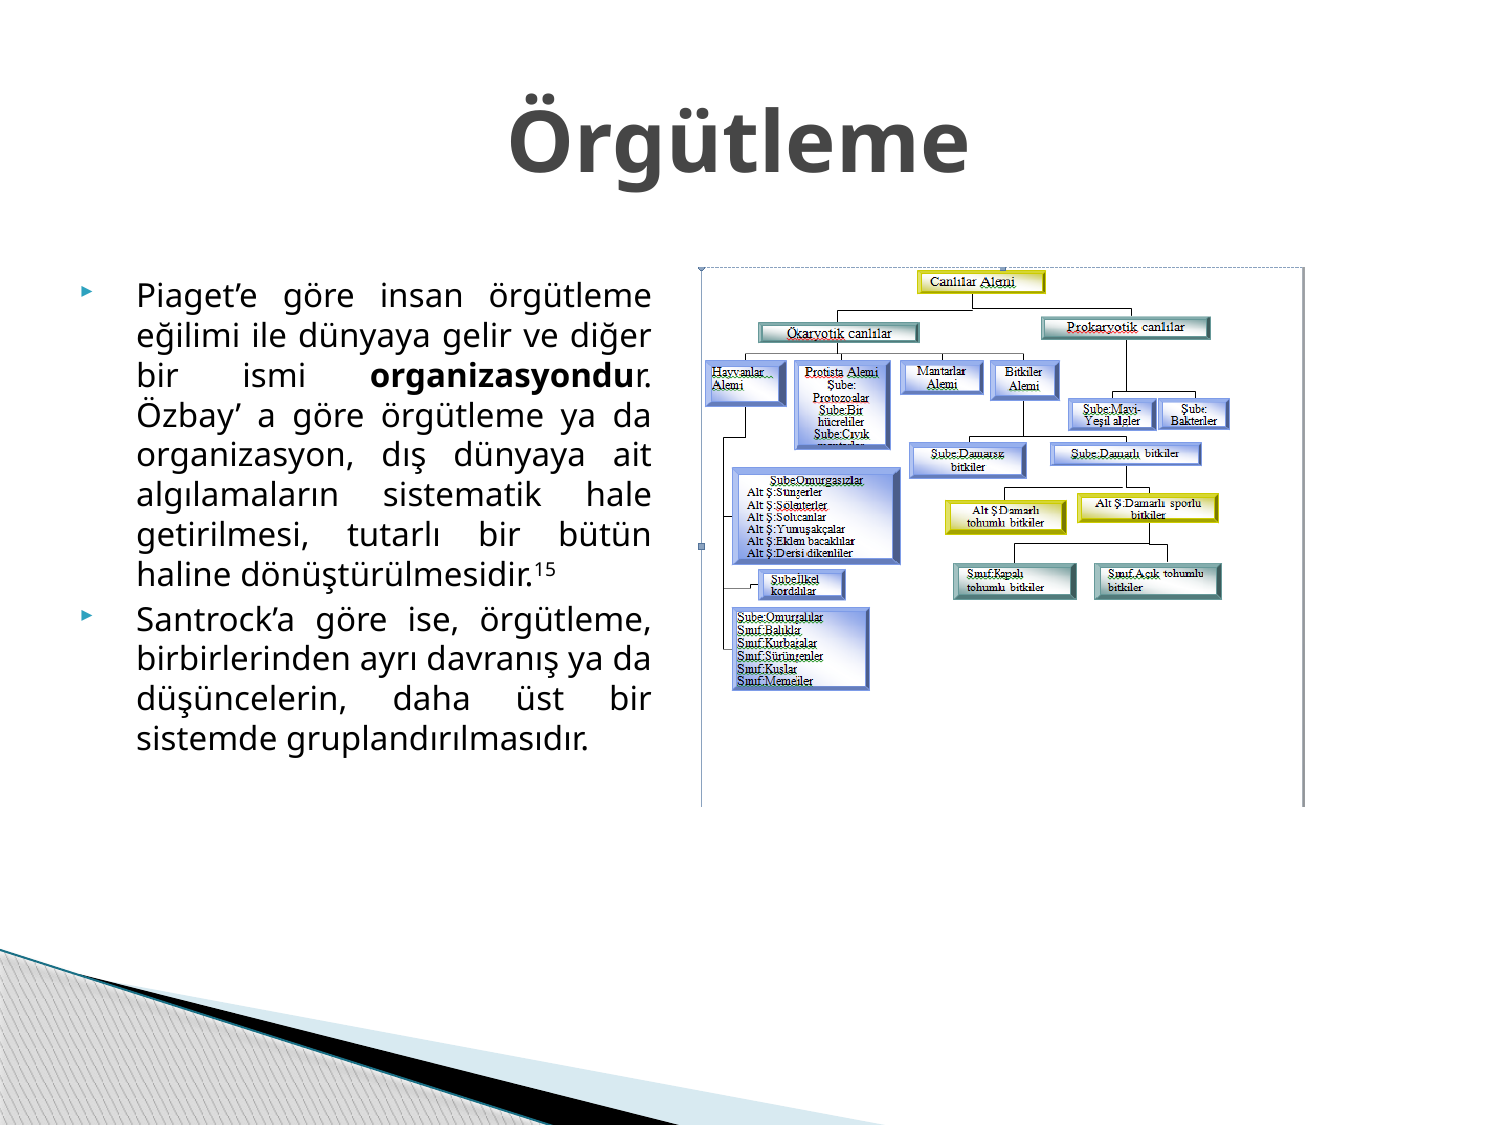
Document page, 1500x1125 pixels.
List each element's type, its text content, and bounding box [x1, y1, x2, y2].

list Piaget’e göre insan örgütleme eğilimi ile dünyaya gelir ve diğer bir ismi organizasyondur. Özbay’ a göre örgütleme ya da organizasyon, dış dünyaya ait algılamaların sistematik hale getirilmesi, tutarlı bir bütün haline dönüştürülmesidir.15 Santrock’a göre ise, örgütleme, birbirlerinden ayrı davranış ya da düşüncelerin, daha üst bir sistemde gruplandırılmasıdır. [64, 267, 668, 776]
picture [696, 266, 1500, 835]
title Örgütleme [75, 45, 1425, 233]
